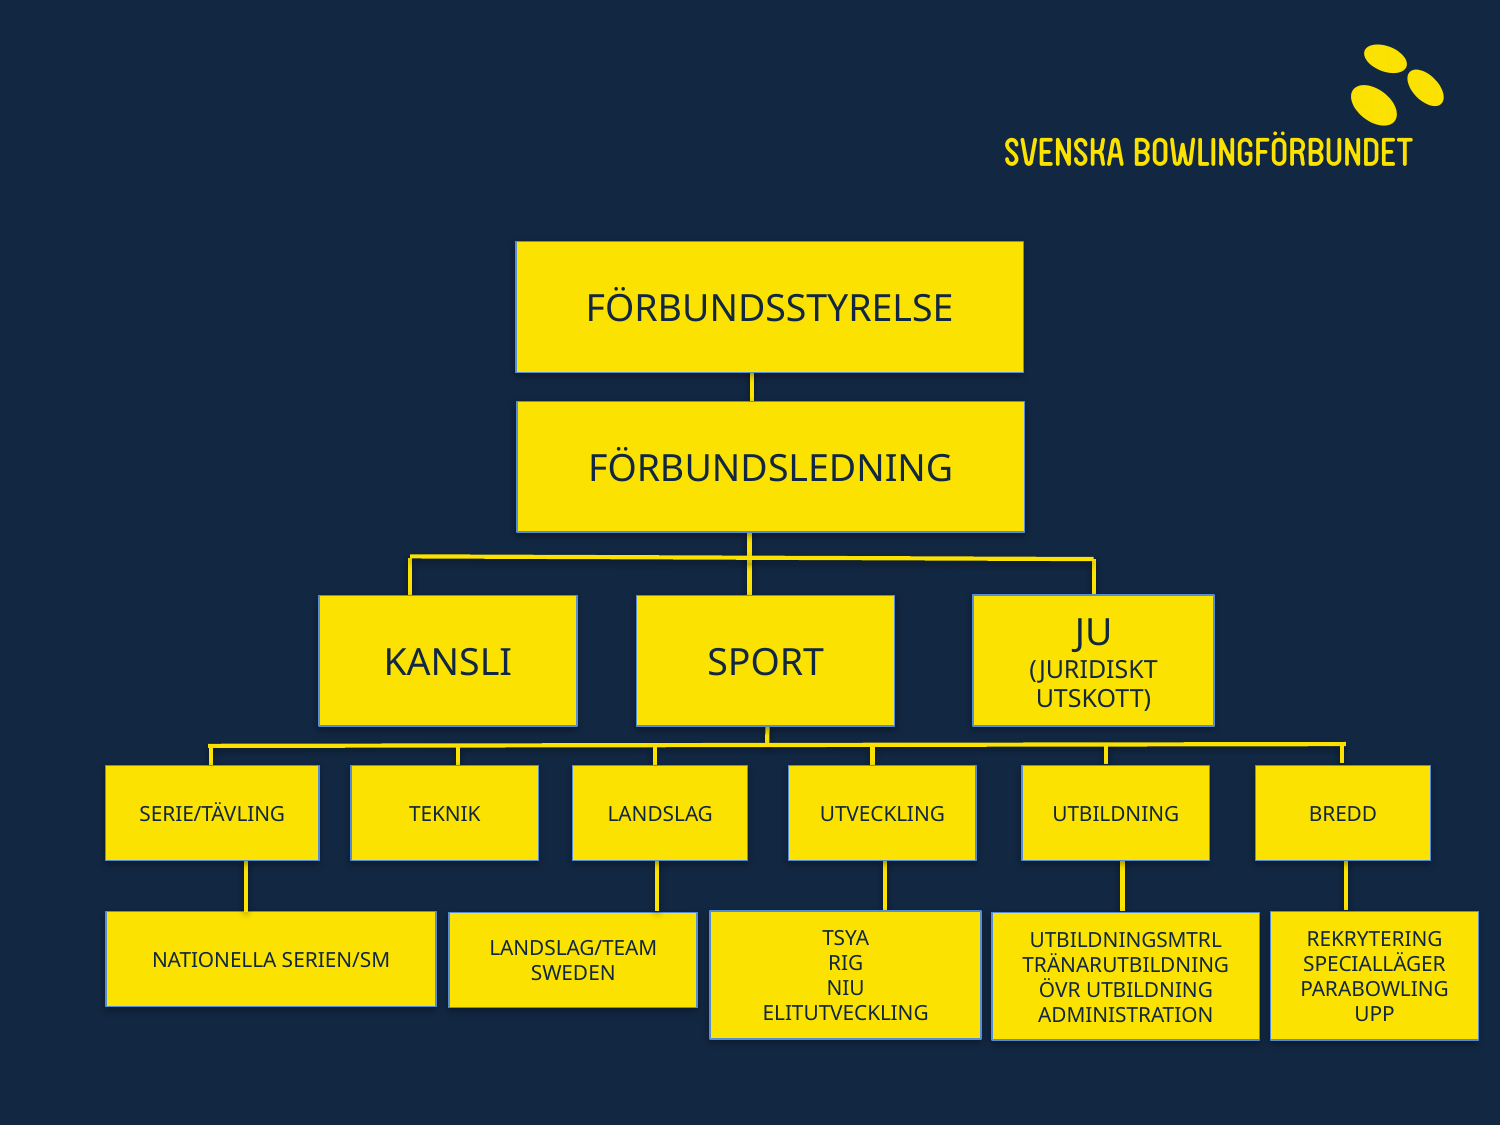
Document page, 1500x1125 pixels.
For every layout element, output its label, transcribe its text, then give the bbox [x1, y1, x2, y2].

text_box UTBILDNING [1021, 765, 1210, 861]
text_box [409, 556, 1094, 560]
text_box LANDSLAG [572, 765, 748, 861]
text_box LANDSLAG/TEAM SWEDEN [448, 912, 698, 1008]
text_box SPORT [636, 595, 895, 727]
text_box KANSLI [318, 595, 578, 727]
text_box TSYA RIG NIU ELITUTVECKLING [709, 910, 982, 1040]
text_box JU (JURIDISKT UTSKOTT) [972, 594, 1215, 727]
text_box NATIONELLA SERIEN/SM [105, 911, 437, 1007]
text_box SERIE/TÄVLING [105, 765, 320, 861]
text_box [207, 743, 1347, 747]
text_box TEKNIK [350, 765, 539, 861]
text_box REKRYTERING SPECIALLÄGER PARABOWLING UPP [1270, 911, 1479, 1041]
text_box BREDD [1255, 765, 1431, 861]
text_box FÖRBUNDSSTYRELSE [515, 241, 1024, 373]
text_box UTBILDNINGSMTRL TRÄNARUTBILDNING ÖVR UTBILDNING ADMINISTRATION [991, 912, 1260, 1041]
text_box UTVECKLING [788, 765, 977, 861]
picture [940, 0, 1500, 218]
text_box FÖRBUNDSLEDNING [516, 401, 1025, 533]
